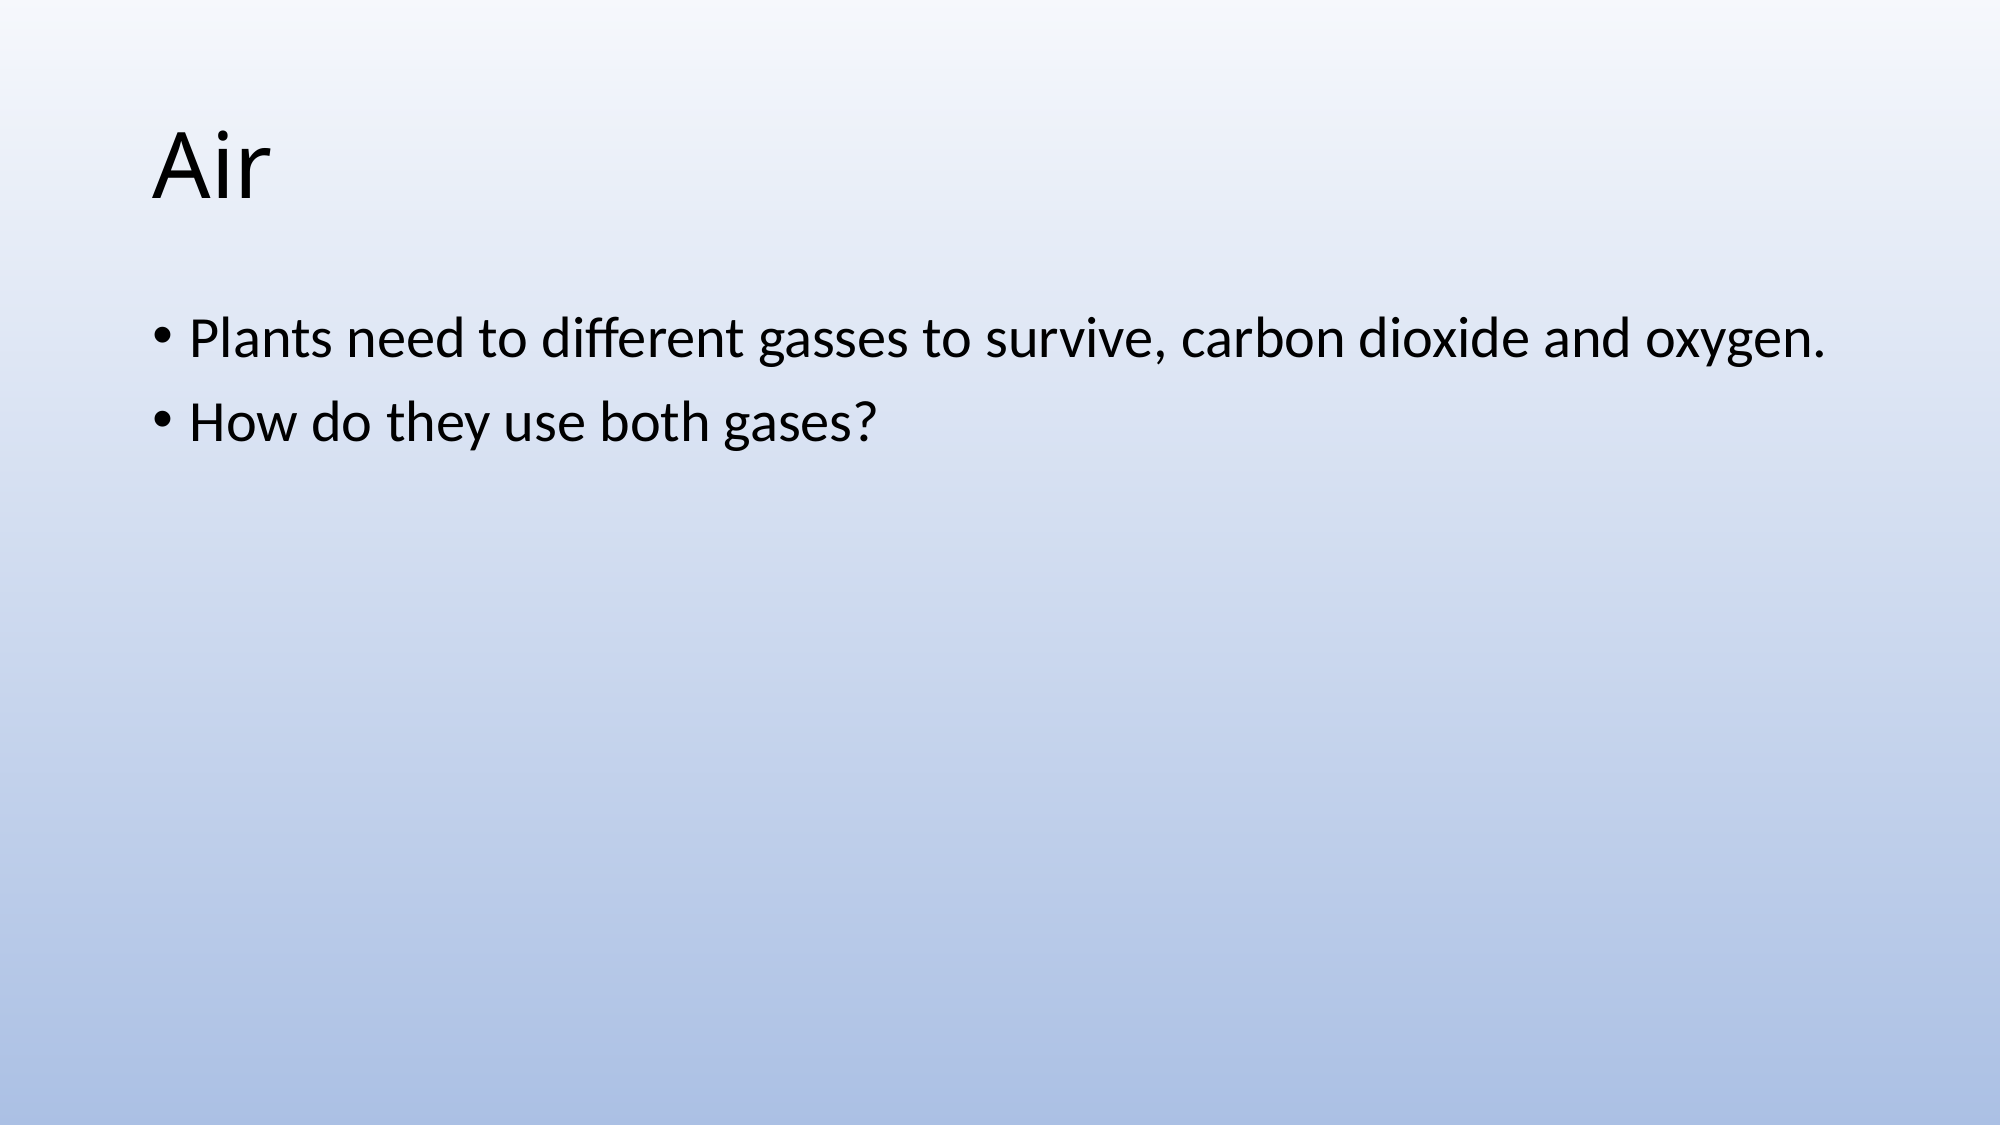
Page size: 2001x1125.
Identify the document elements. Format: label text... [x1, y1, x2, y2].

title Air [137, 59, 1863, 278]
list Plants need to different gasses to survive, carbon dioxide and oxygen. How do they use both gases? [137, 299, 1863, 1014]
